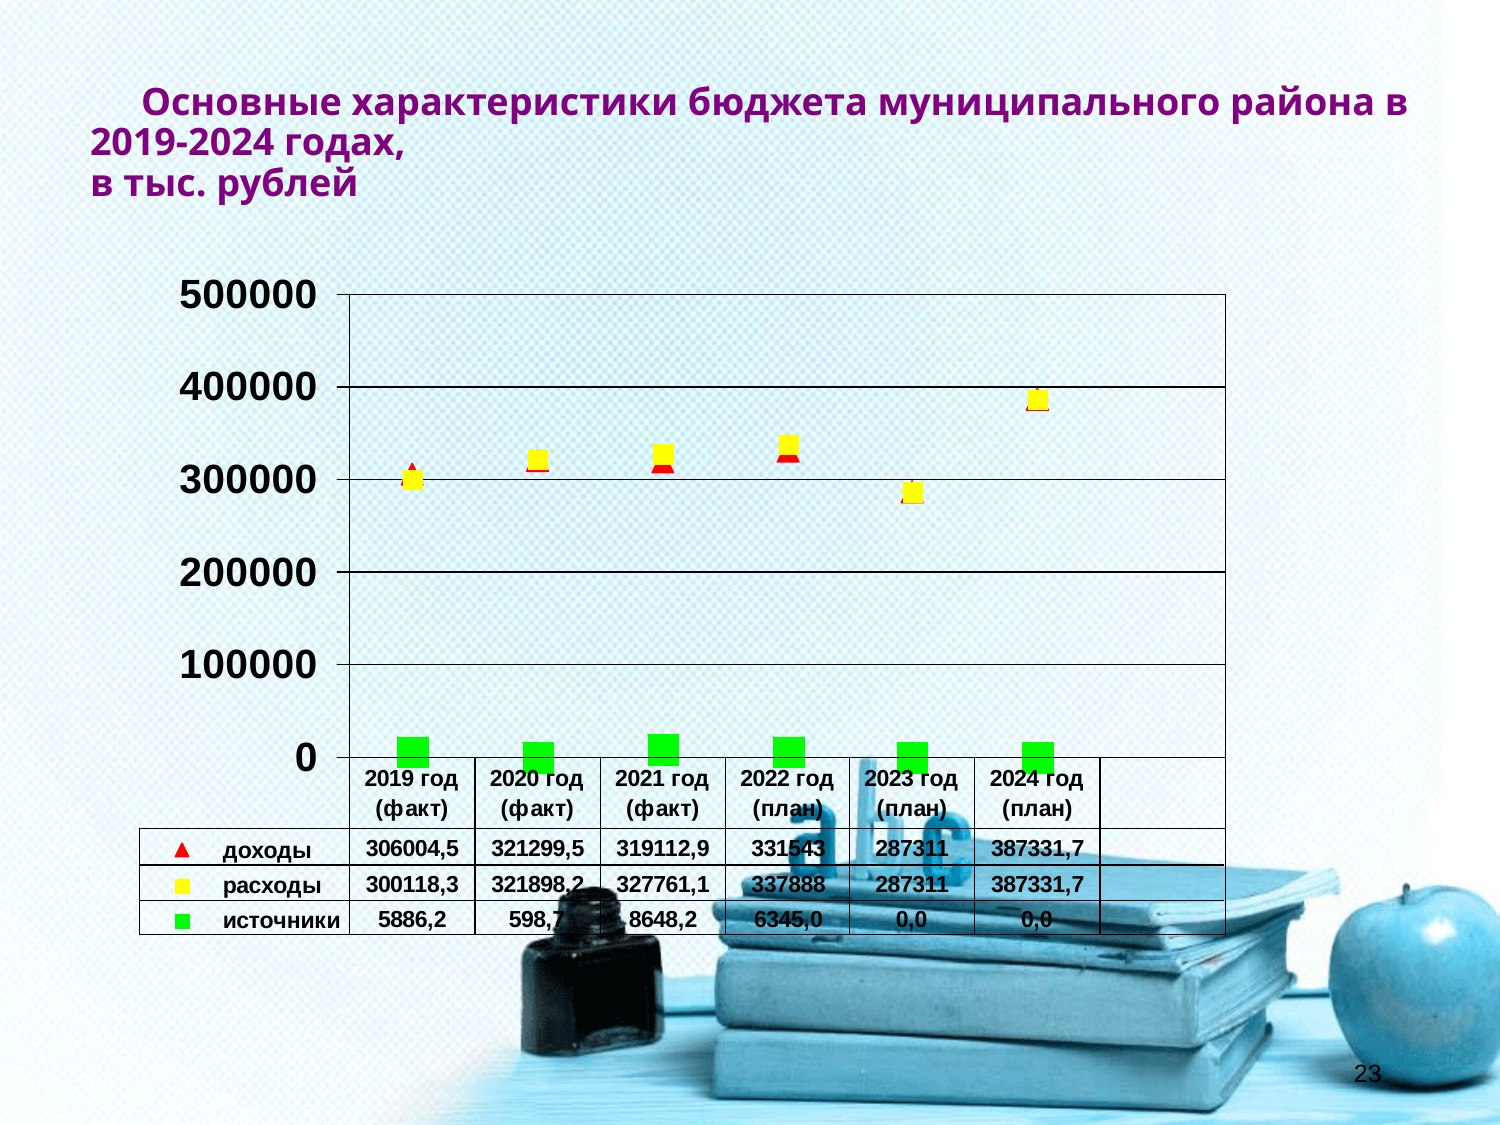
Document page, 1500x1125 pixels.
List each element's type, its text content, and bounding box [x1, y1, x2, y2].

title Основные характеристики бюджета муниципального района в 2019-2024 годах, в тыс. рублей [74, 74, 1500, 213]
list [128, 234, 1354, 962]
picture [0, 0, 1500, 1125]
slide_number 23 [1059, 1042, 1397, 1103]
